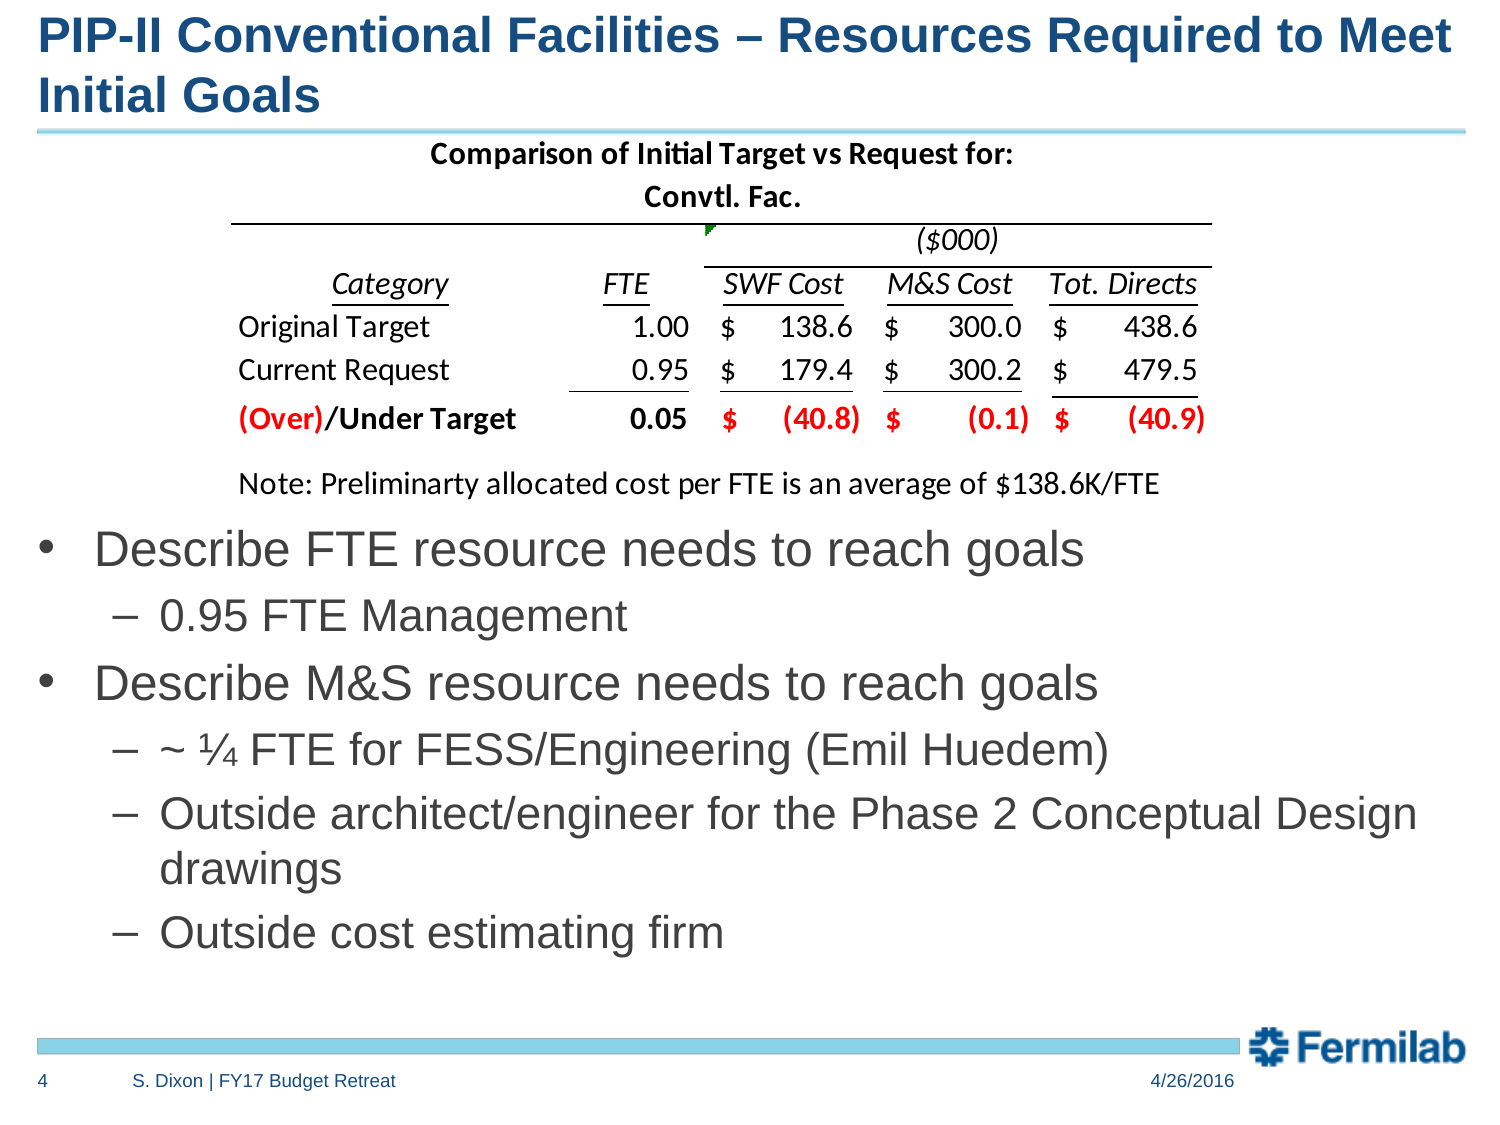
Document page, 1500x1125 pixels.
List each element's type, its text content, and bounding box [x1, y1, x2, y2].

slide_number 4 [37, 1068, 111, 1109]
picture [230, 136, 1215, 512]
title PIP-II Conventional Facilities – Resources Required to Meet Initial Goals [37, 17, 1463, 123]
footer S. Dixon | FY17 Budget Retreat [132, 1068, 1014, 1109]
list Describe FTE resource needs to reach goals 0.95 FTE Management Describe M&S resource needs to reach goals ~ ¼ FTE for FESS/Engineering (Emil Huedem) Outside architect/engineer for the Phase 2 Conceptual Design drawings Outside cost estimating firm [37, 516, 1461, 998]
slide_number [1058, 1068, 1235, 1109]
